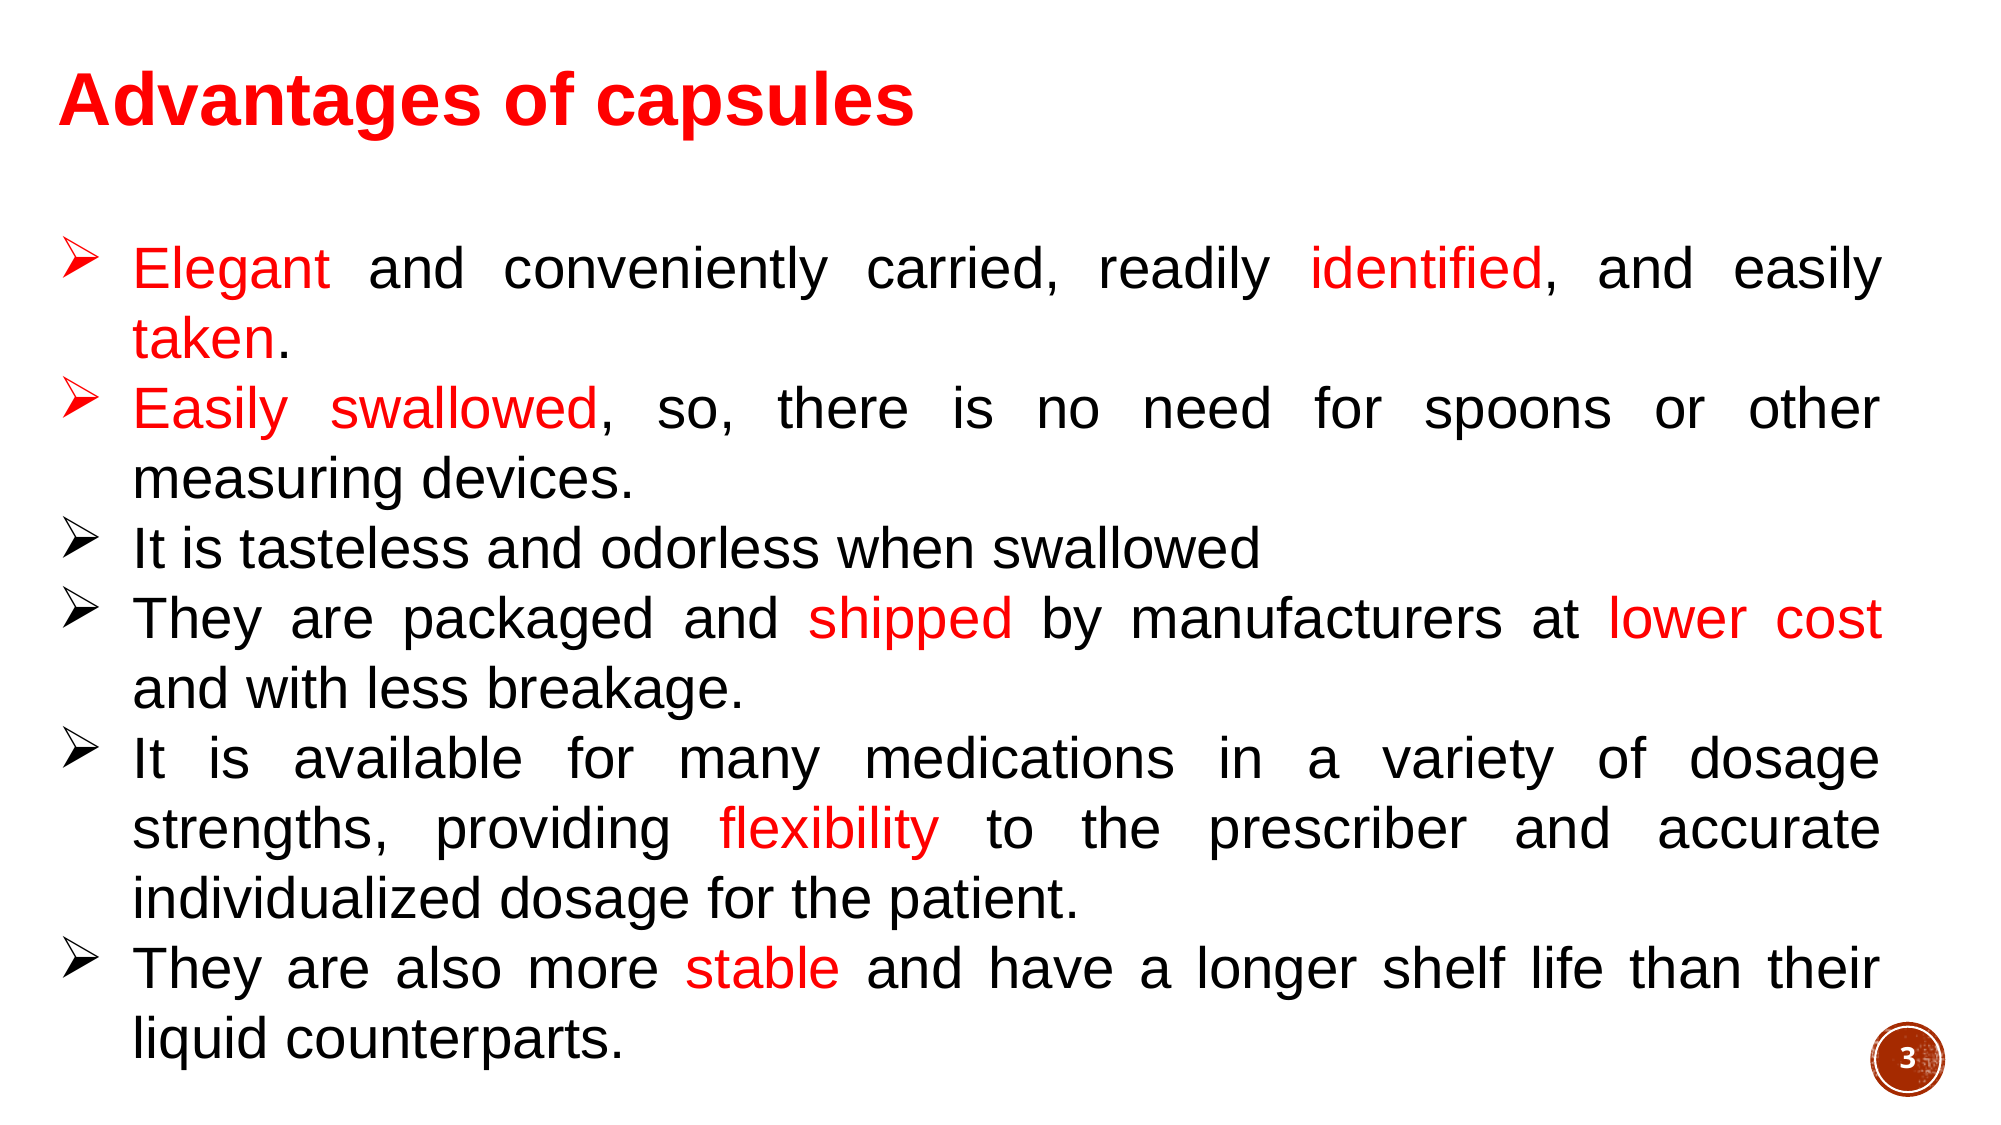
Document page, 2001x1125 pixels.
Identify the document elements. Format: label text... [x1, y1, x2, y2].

text_box Advantages of capsules Elegant and conveniently carried, readily identified, and easily taken. Easily swallowed, so, there is no need for spoons or other measuring devices. It is tasteless and odorless when swallowed They are packaged and shipped by manufacturers at lower cost and with less breakage. It is available for many medications in a variety of dosage strengths, providing flexibility to the prescriber and accurate individualized dosage for the patient. They are also more stable and have a longer shelf life than their liquid counterparts. [43, 42, 1898, 1078]
slide_number 3 [1855, 1028, 1961, 1089]
